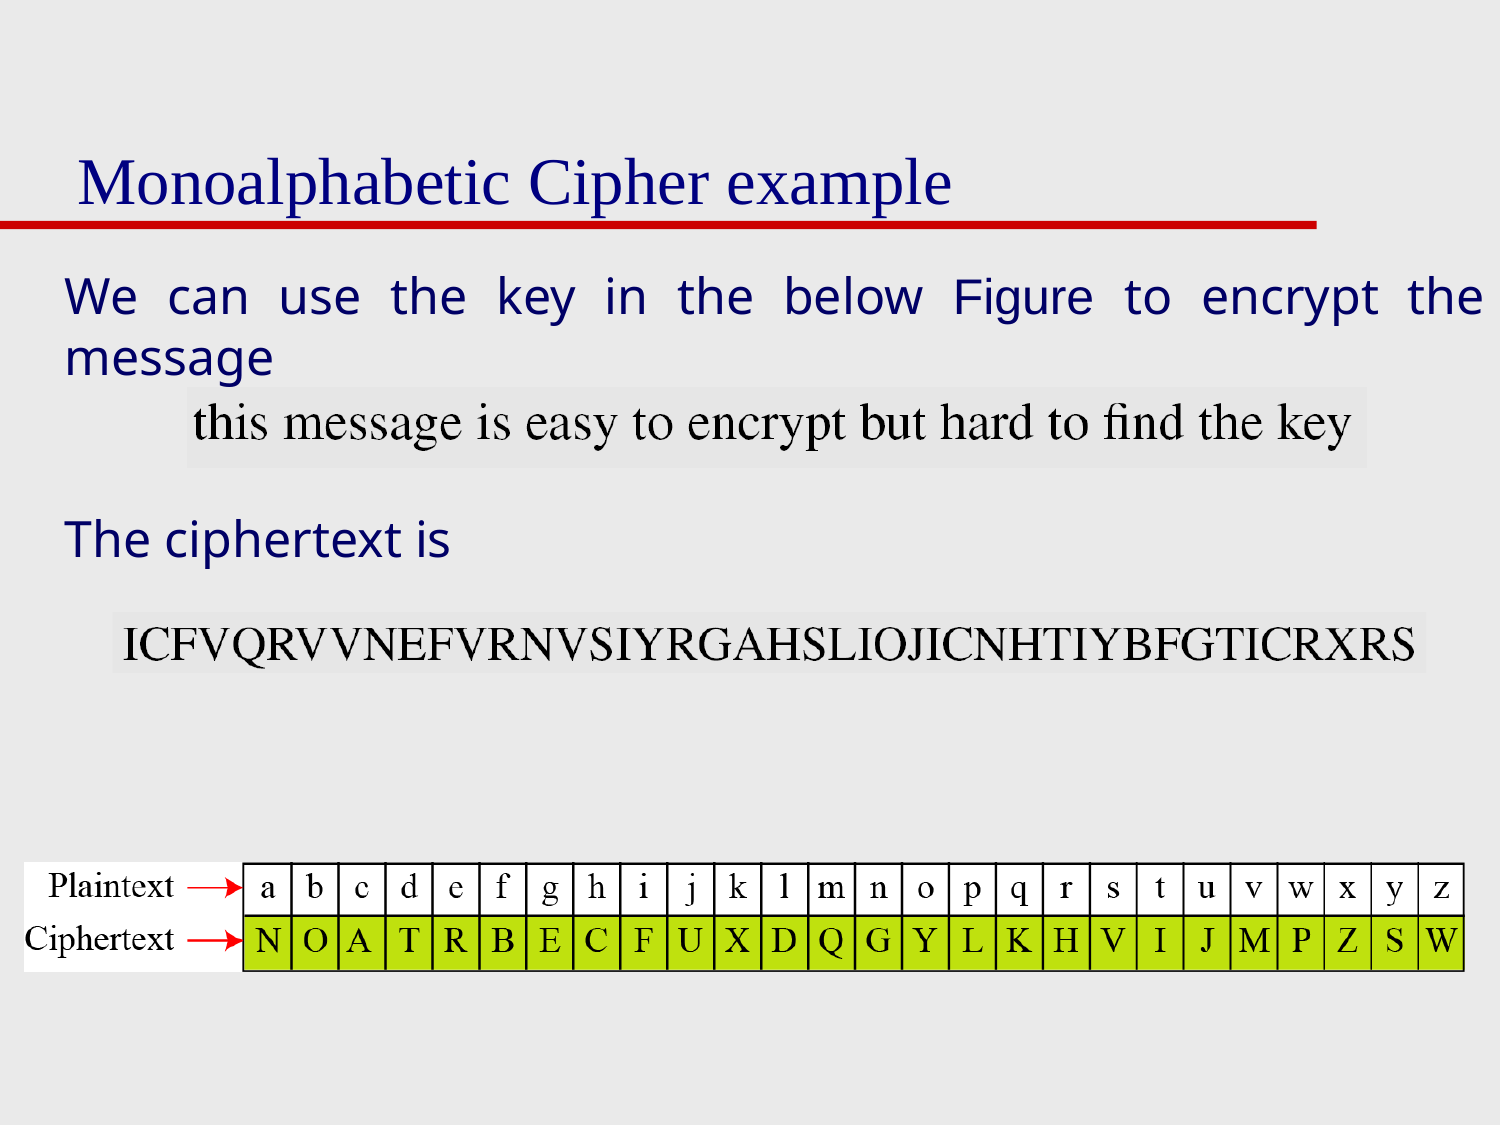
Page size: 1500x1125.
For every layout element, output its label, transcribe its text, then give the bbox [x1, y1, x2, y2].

picture [187, 387, 1367, 468]
text_box The ciphertext is [50, 500, 1500, 575]
picture [112, 612, 1427, 674]
text_box We can use the key in the below Figure to encrypt the message [50, 257, 1500, 393]
title Monoalphabetic Cipher example [62, 43, 1338, 226]
picture [24, 862, 1465, 972]
